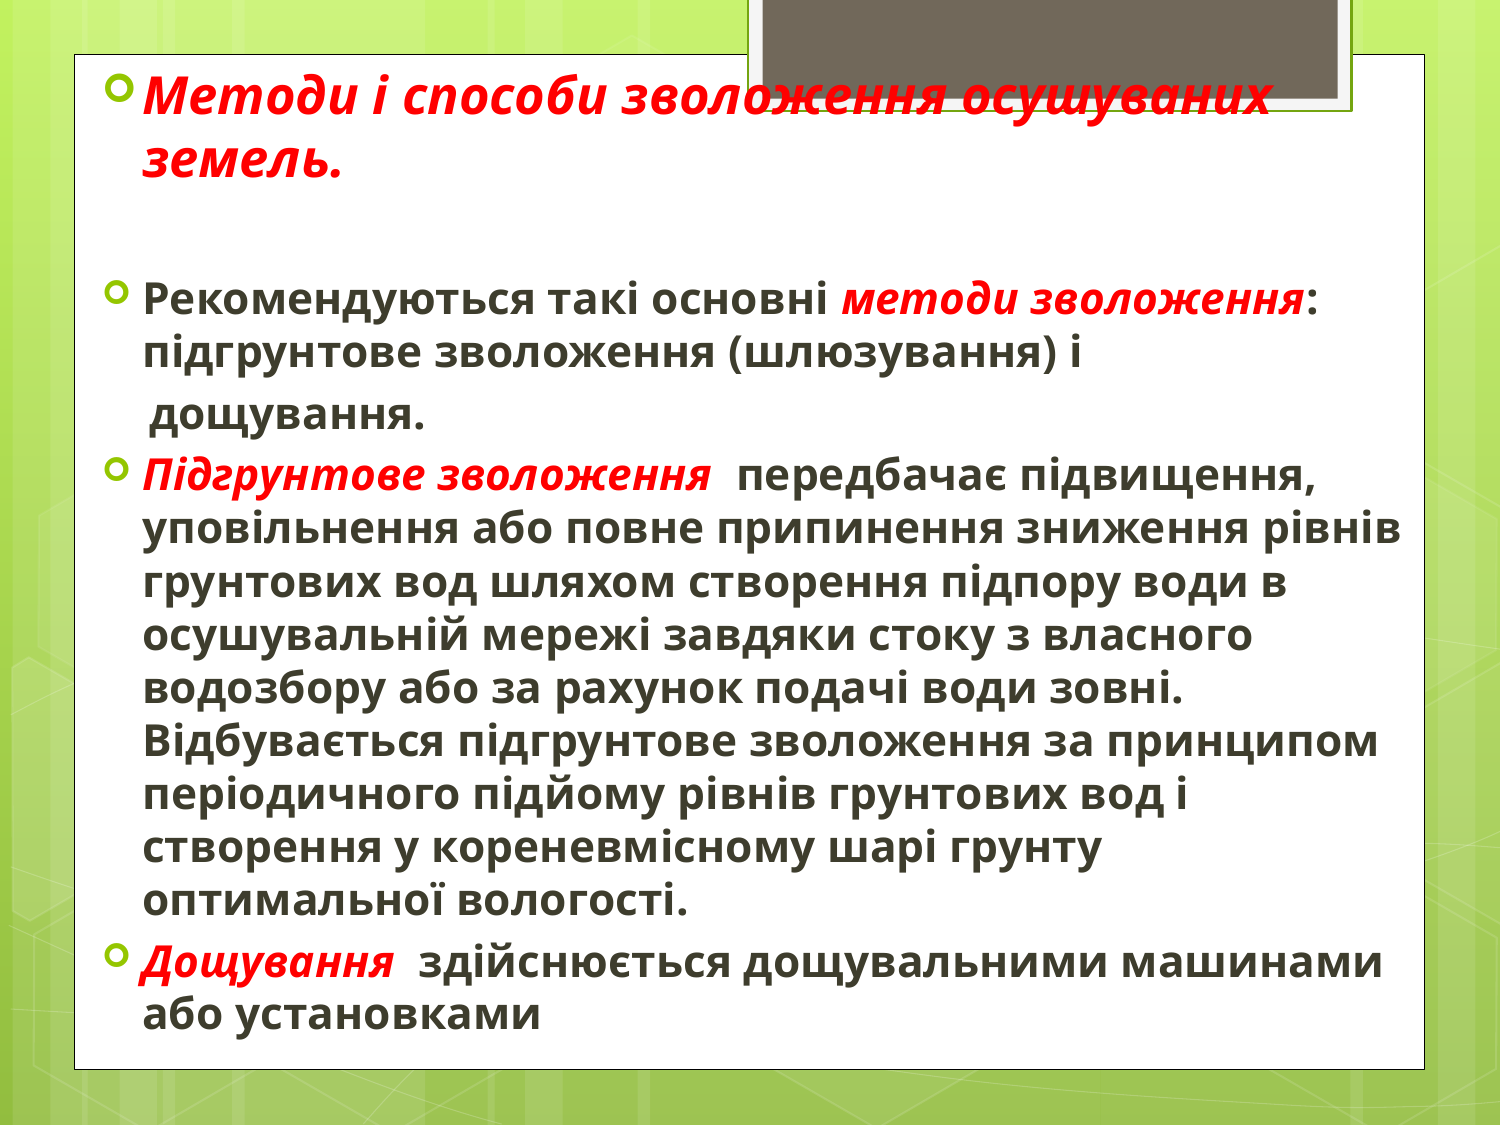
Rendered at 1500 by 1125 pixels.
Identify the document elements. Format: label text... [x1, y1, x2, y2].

list Методи і способи зволоження осушуваних земель. Рекомендуються такі основні методи зволоження: підгрунтове зволоження (шлюзування) і дощування. Підгрунтове зволоження передбачає підвищення, уповільнення або повне припинення зниження рівнів грунтових вод шляхом створення підпору води в осушувальній мережі завдяки стоку з власного водозбору або за рахунок подачі води зовні. Відбувається підгрунтове зволоження за принципом періодичного підйому рівнів грунтових вод і створення у кореневмісному шарі грунту оптимальної вологості. Дощування здійснюється дощувальними машинами або установками [76, 54, 1425, 1071]
